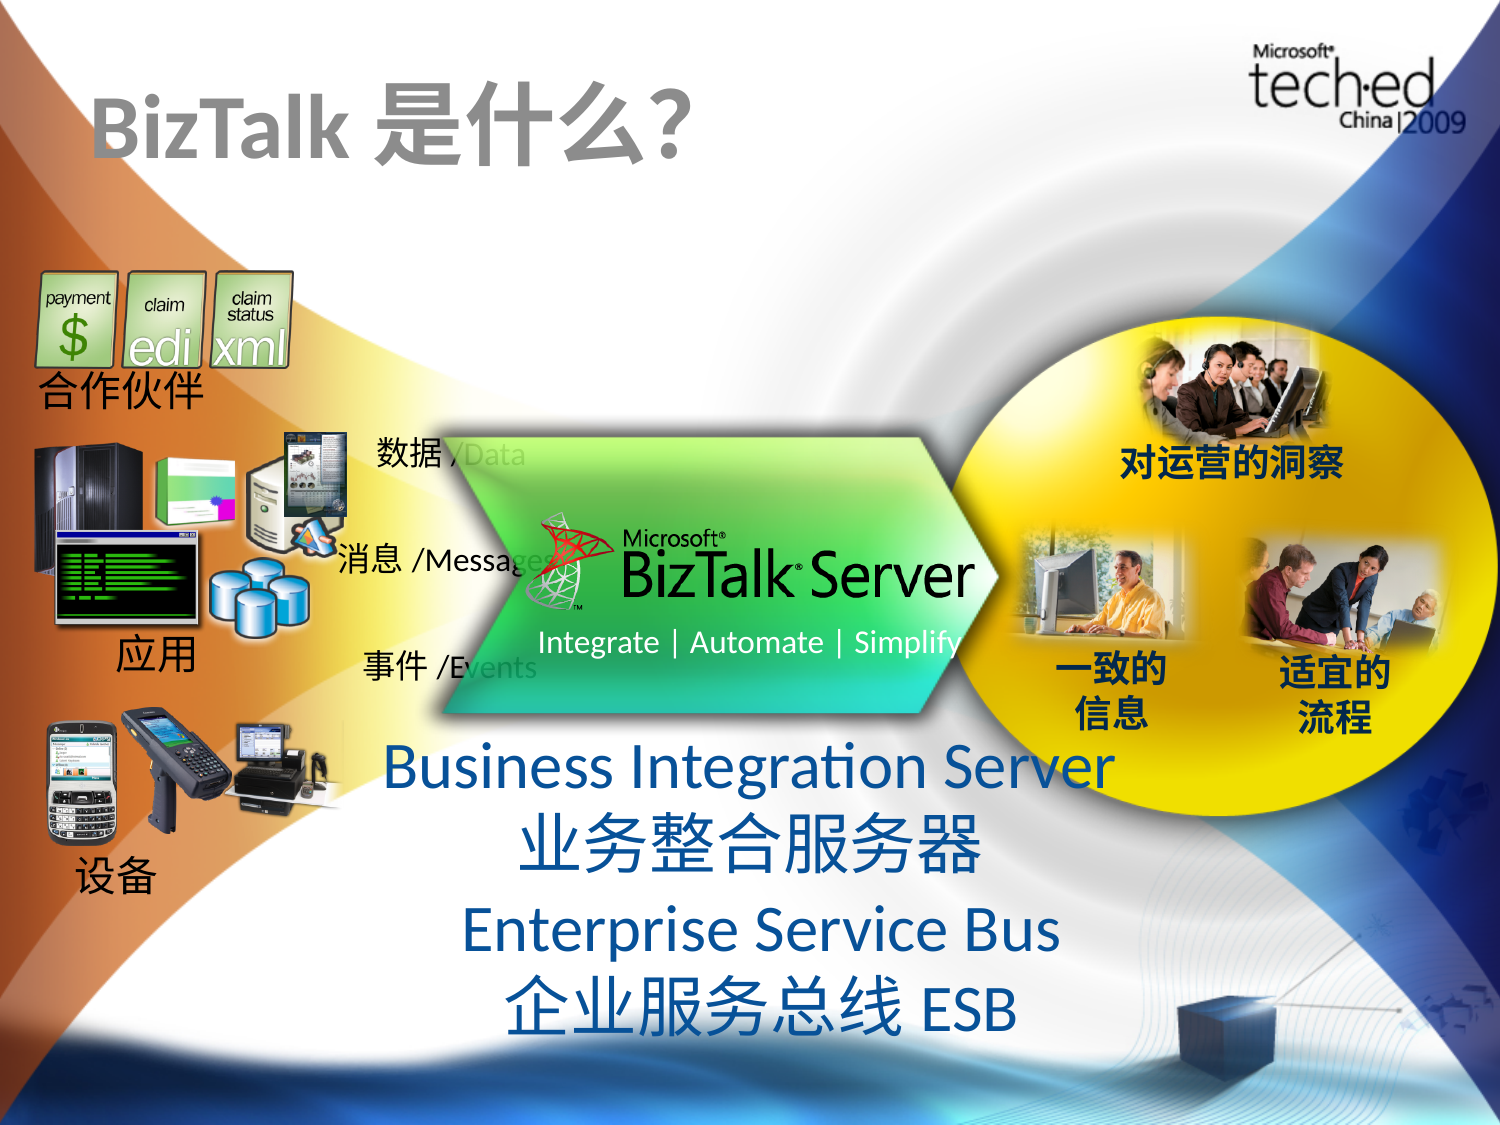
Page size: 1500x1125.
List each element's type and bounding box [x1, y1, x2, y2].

text_box [21, 269, 295, 424]
text_box [33, 432, 348, 687]
text_box [46, 707, 345, 909]
text_box [687, 24, 1500, 1076]
picture [0, 0, 1500, 1125]
text_box [411, 413, 1030, 738]
